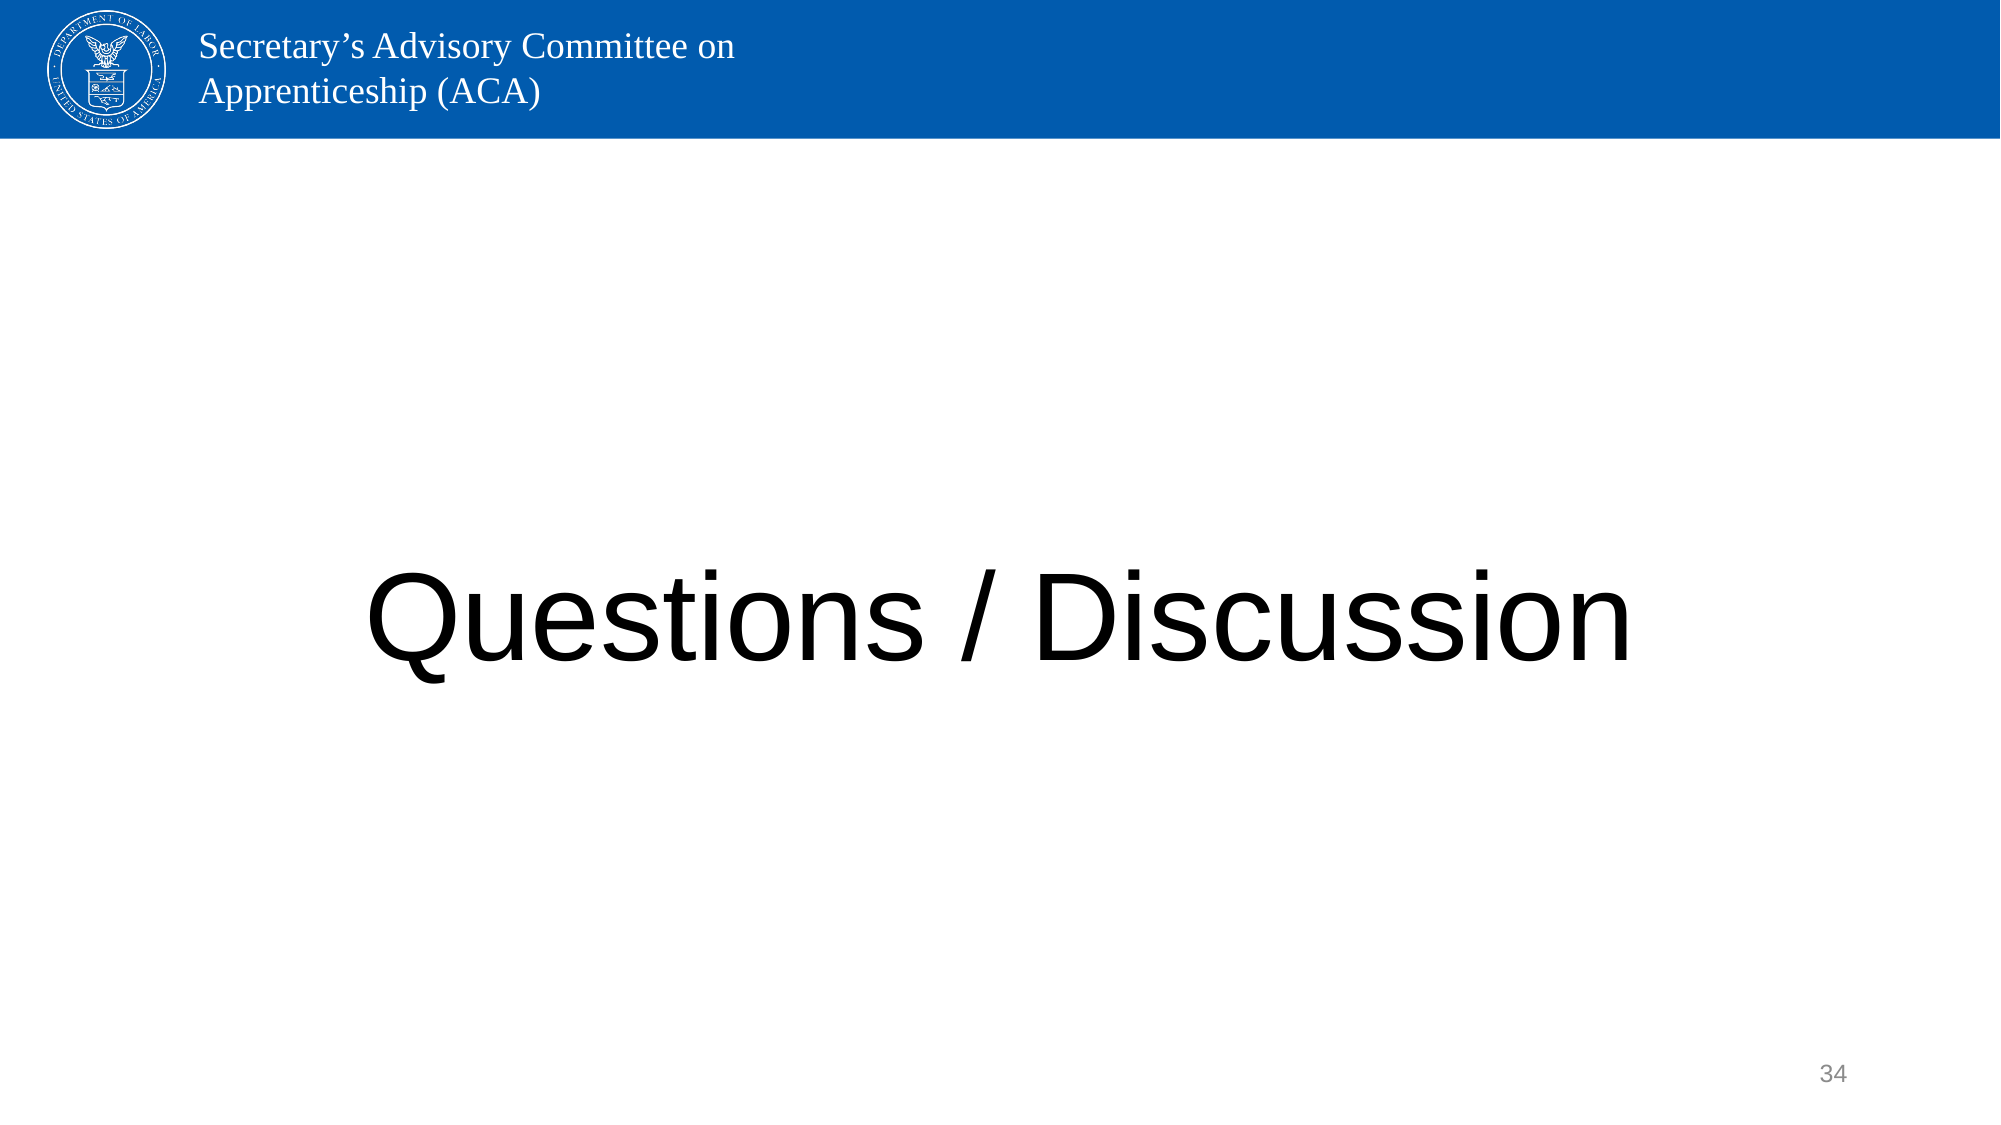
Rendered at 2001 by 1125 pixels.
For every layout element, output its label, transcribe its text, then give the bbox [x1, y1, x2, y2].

picture [47, 10, 166, 129]
slide_number 34 [1412, 1042, 1863, 1103]
title Questions / Discussion [137, 227, 1863, 696]
